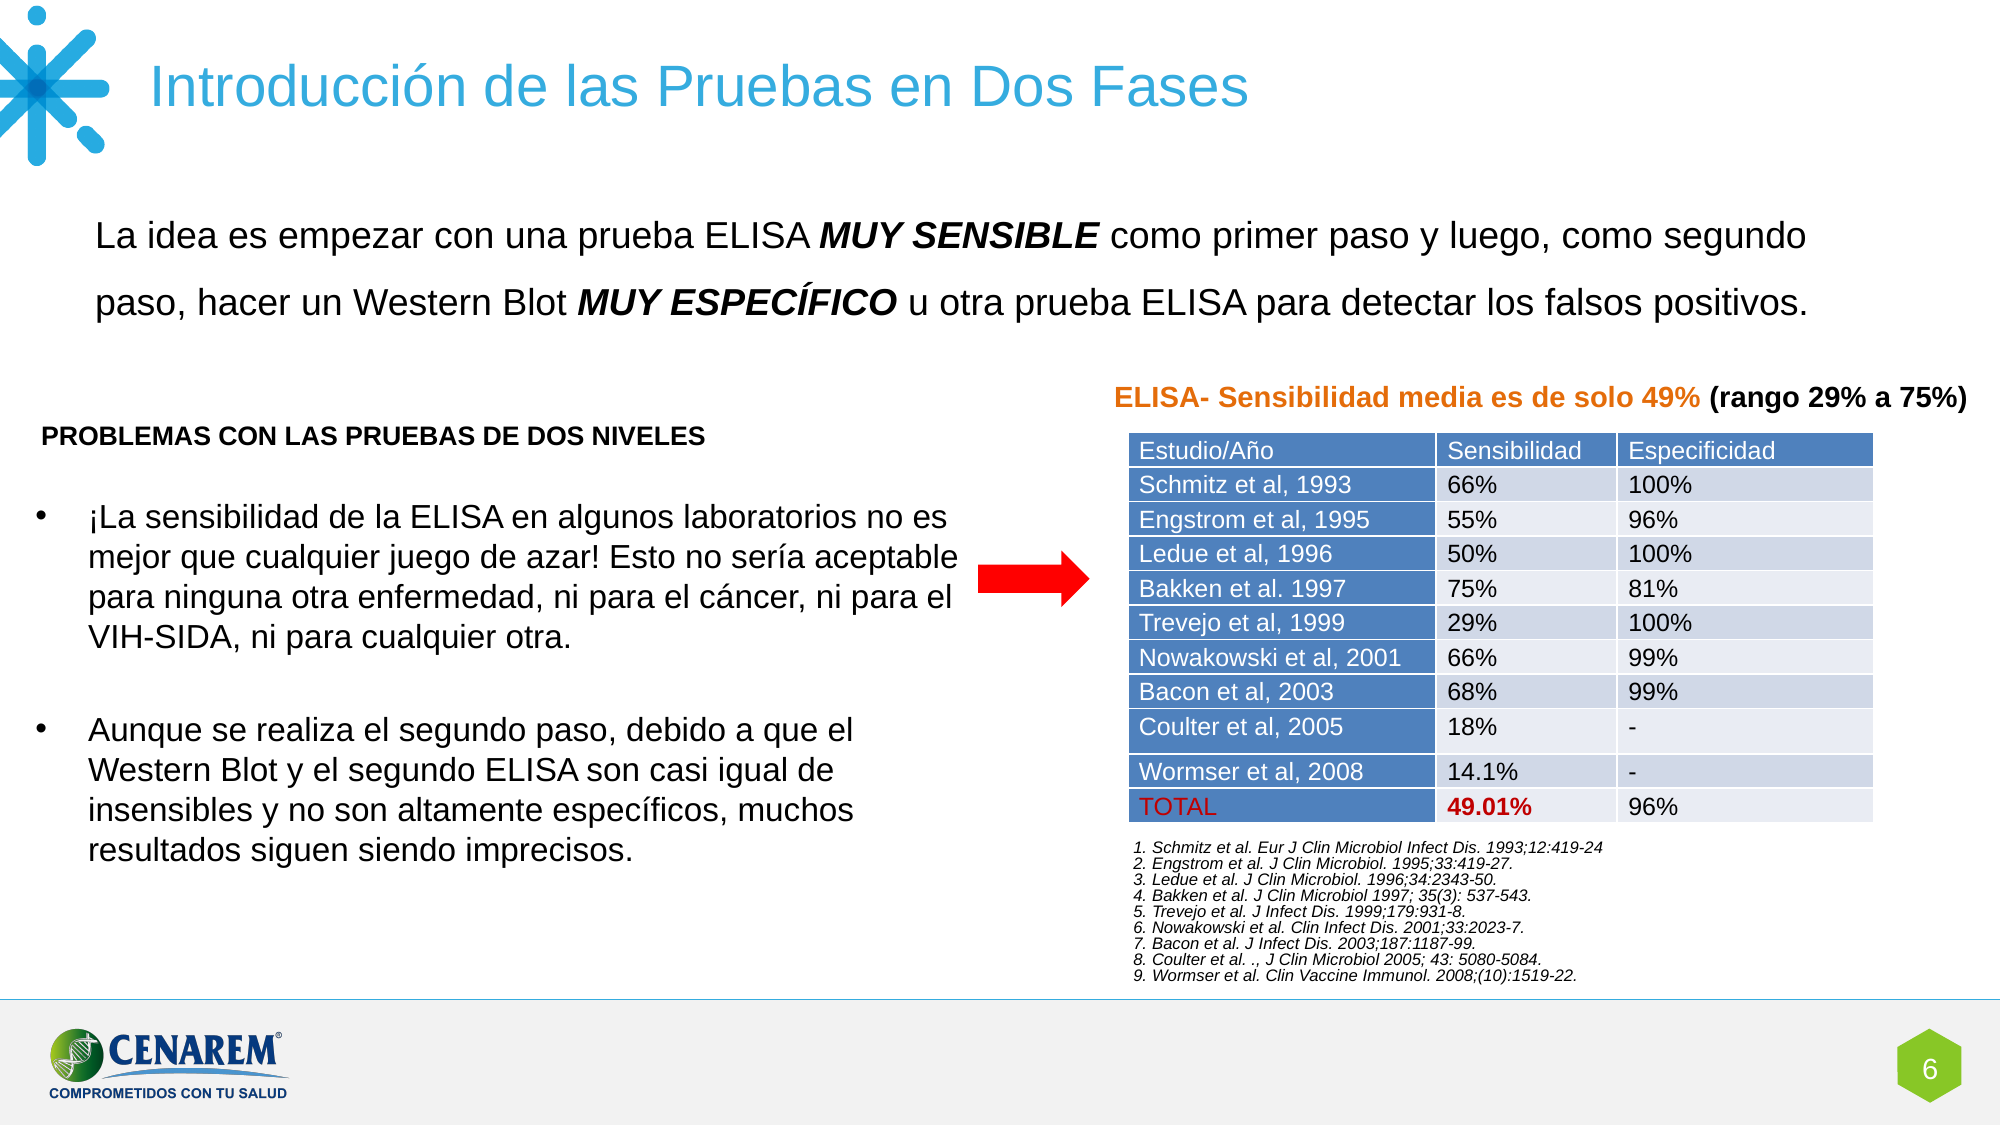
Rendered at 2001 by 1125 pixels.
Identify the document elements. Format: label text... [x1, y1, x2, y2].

table_cell Bacon et al, 2003 [1129, 675, 1435, 708]
table_cell Wormser et al, 2008 [1129, 755, 1435, 787]
text_box 1. Schmitz et al. Eur J Clin Microbiol Infect Dis. 1993;12:419-24 2. Engstrom et al. J Clin Microbiol. 1995;33:419-27. 3. Ledue et al. J Clin Microbiol. 1996;34:2343-50. 4. Bakken et al. J Clin Microbiol 1997; 35(3): 537-543. 5. Trevejo et al. J Infect Dis. 1999;179:931-8. 6. Nowakowski et al. Clin Infect Dis. 2001;33:2023-7. 7. Bacon et al. J Infect Dis. 2003;187:1187-99. 8. Coulter et al. ., J Clin Microbiol 2005; 43: 5080-5084. 9. Wormser et al. Clin Vaccine Immunol. 2008;(10):1519-22. [978, 833, 1980, 993]
table_cell 96% [1618, 502, 1873, 535]
table_header Estudio/Año [1129, 433, 1435, 466]
table_cell Schmitz et al, 1993 [1129, 468, 1435, 501]
table_cell 100% [1618, 537, 1873, 570]
table_cell - [1618, 709, 1873, 753]
table_cell Bakken et al. 1997 [1129, 571, 1435, 604]
text_box [975, 548, 1092, 610]
table_cell 99% [1618, 675, 1873, 708]
table_cell 68% [1437, 675, 1616, 708]
table_cell Nowakowski et al, 2001 [1129, 640, 1435, 673]
table_cell Trevejo et al, 1999 [1129, 606, 1435, 639]
table_cell 49.01% [1437, 789, 1616, 822]
table_cell 50% [1437, 537, 1616, 570]
table_cell 14.1% [1437, 755, 1616, 787]
picture [0, 0, 126, 179]
text_box ELISA- Sensibilidad media es de solo 49% (rango 29% a 75%) [1099, 370, 2000, 421]
text_box Introducción de las Pruebas en Dos Fases [134, 40, 1275, 157]
text_box PROBLEMAS CON LAS PRUEBAS DE DOS NIVELES ¡La sensibilidad de la ELISA en algunos laboratorios no es mejor que cualquier juego de azar! Esto no sería aceptable para ninguna otra enfermedad, ni para el cáncer, ni para el VIH-SIDA, ni para cualquier otra. Aunque se realiza el segundo paso, debido a que el Western Blot y el segundo ELISA son casi igual de insensibles y no son altamente específicos, muchos resultados siguen siendo imprecisos. [20, 411, 978, 881]
table_cell 66% [1437, 468, 1616, 501]
table_cell - [1618, 755, 1873, 787]
picture [38, 1024, 301, 1106]
table_cell 75% [1437, 571, 1616, 604]
table_cell 100% [1618, 606, 1873, 639]
table_cell 99% [1618, 640, 1873, 673]
table_cell 100% [1618, 468, 1873, 501]
text_box La idea es empezar con una prueba ELISA MUY SENSIBLE como primer paso y luego, como segundo paso, hacer un Western Blot MUY ESPECÍFICO u otra prueba ELISA para detectar los falsos positivos. [80, 180, 1831, 331]
table_header Sensibilidad [1437, 433, 1616, 466]
table_cell Ledue et al, 1996 [1129, 537, 1435, 570]
table_cell 96% [1618, 789, 1873, 822]
table_header Especificidad [1618, 433, 1873, 466]
table_cell 18% [1437, 709, 1616, 753]
table_cell Engstrom et al, 1995 [1129, 502, 1435, 535]
table_cell 29% [1437, 606, 1616, 639]
table_cell 81% [1618, 571, 1873, 604]
table_cell 66% [1437, 640, 1616, 673]
table_cell Coulter et al, 2005 [1129, 709, 1435, 753]
table_cell TOTAL [1129, 789, 1435, 822]
table_cell 55% [1437, 502, 1616, 535]
